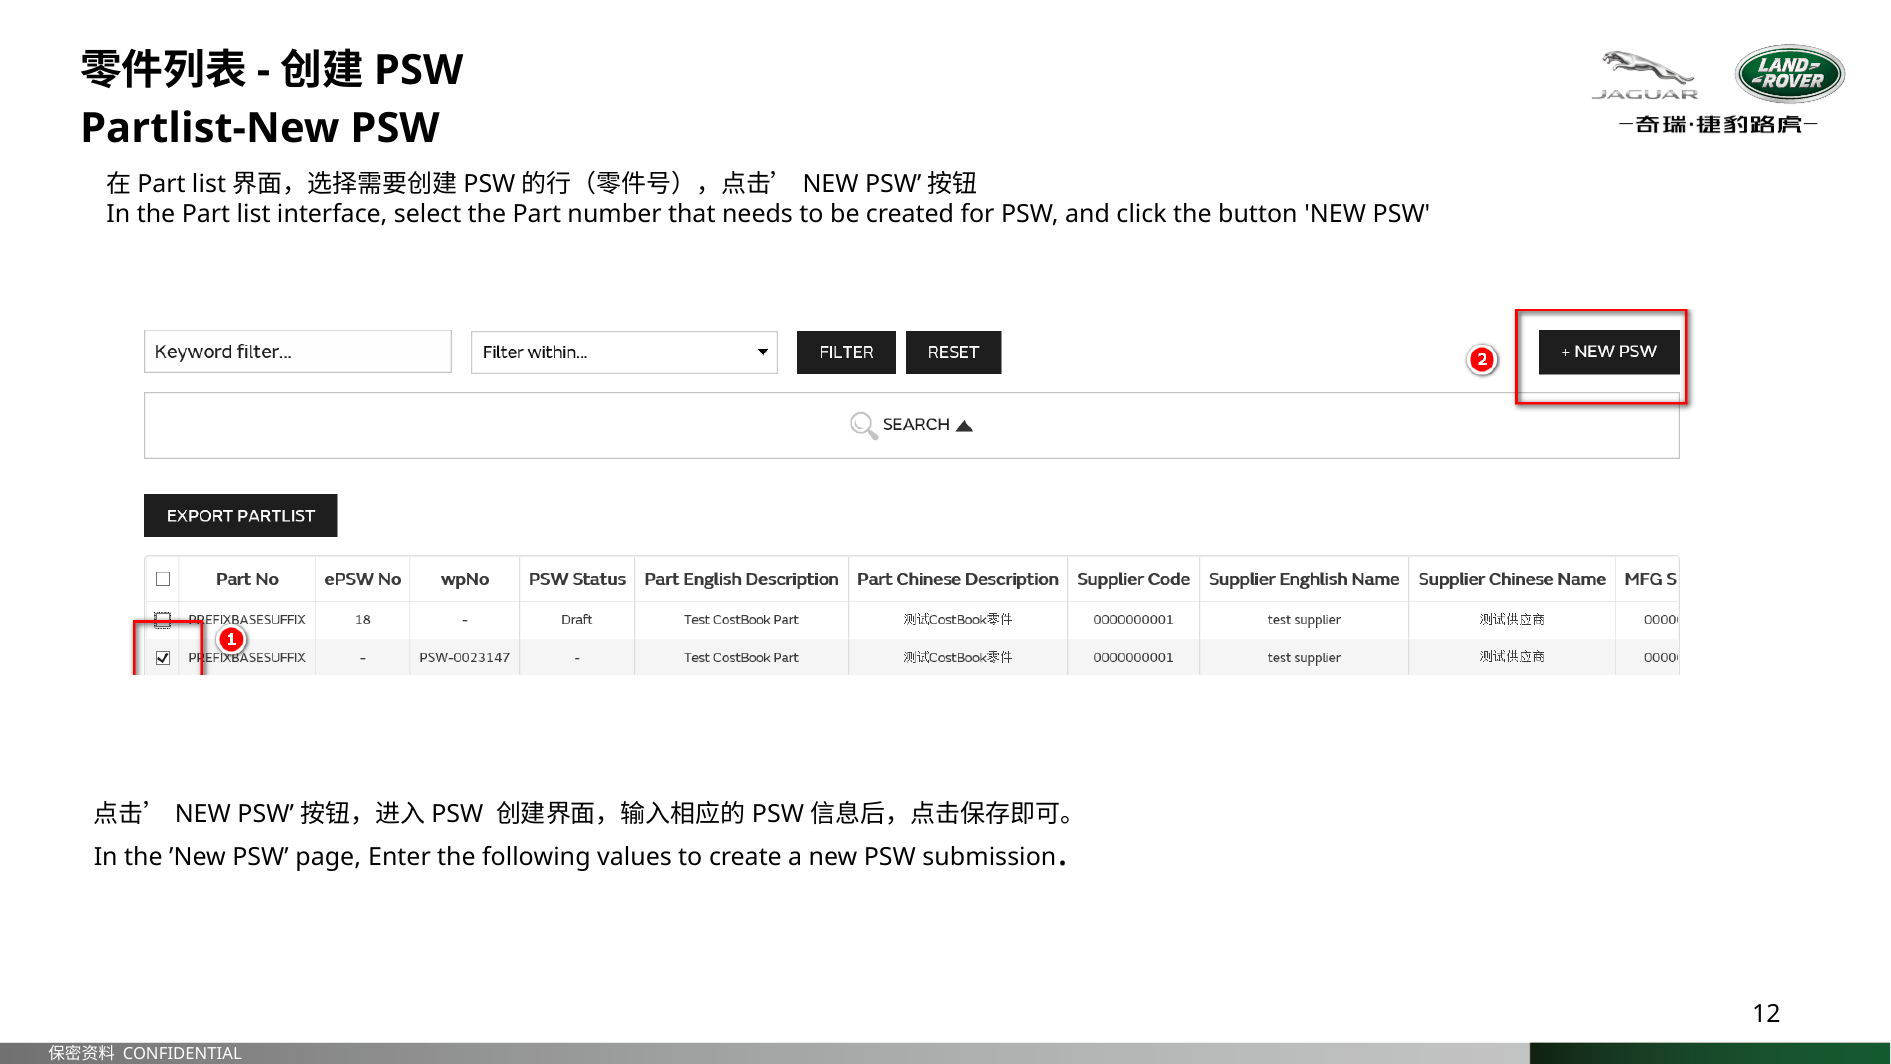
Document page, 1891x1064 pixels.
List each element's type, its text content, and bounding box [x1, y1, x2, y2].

list 零件列表-创建PSW [65, 39, 901, 96]
text_box 在Part list界面，选择需要创建PSW的行（零件号），点击’NEW PSW’按钮 In the Part list interface, select the Part number that needs to be created for PSW, and click the button 'NEW PSW' [91, 160, 1448, 235]
slide_number 12 [1354, 985, 1796, 1043]
text_box 点击’NEW PSW’按钮，进入PSW 创建界面，输入相应的PSW信息后，点击保存即可。 In the ’New PSW’ page, Enter the following values to create a new PSW submission. [79, 790, 1786, 956]
list Partlist-New PSW [65, 97, 901, 155]
picture [0, 0, 1891, 1064]
